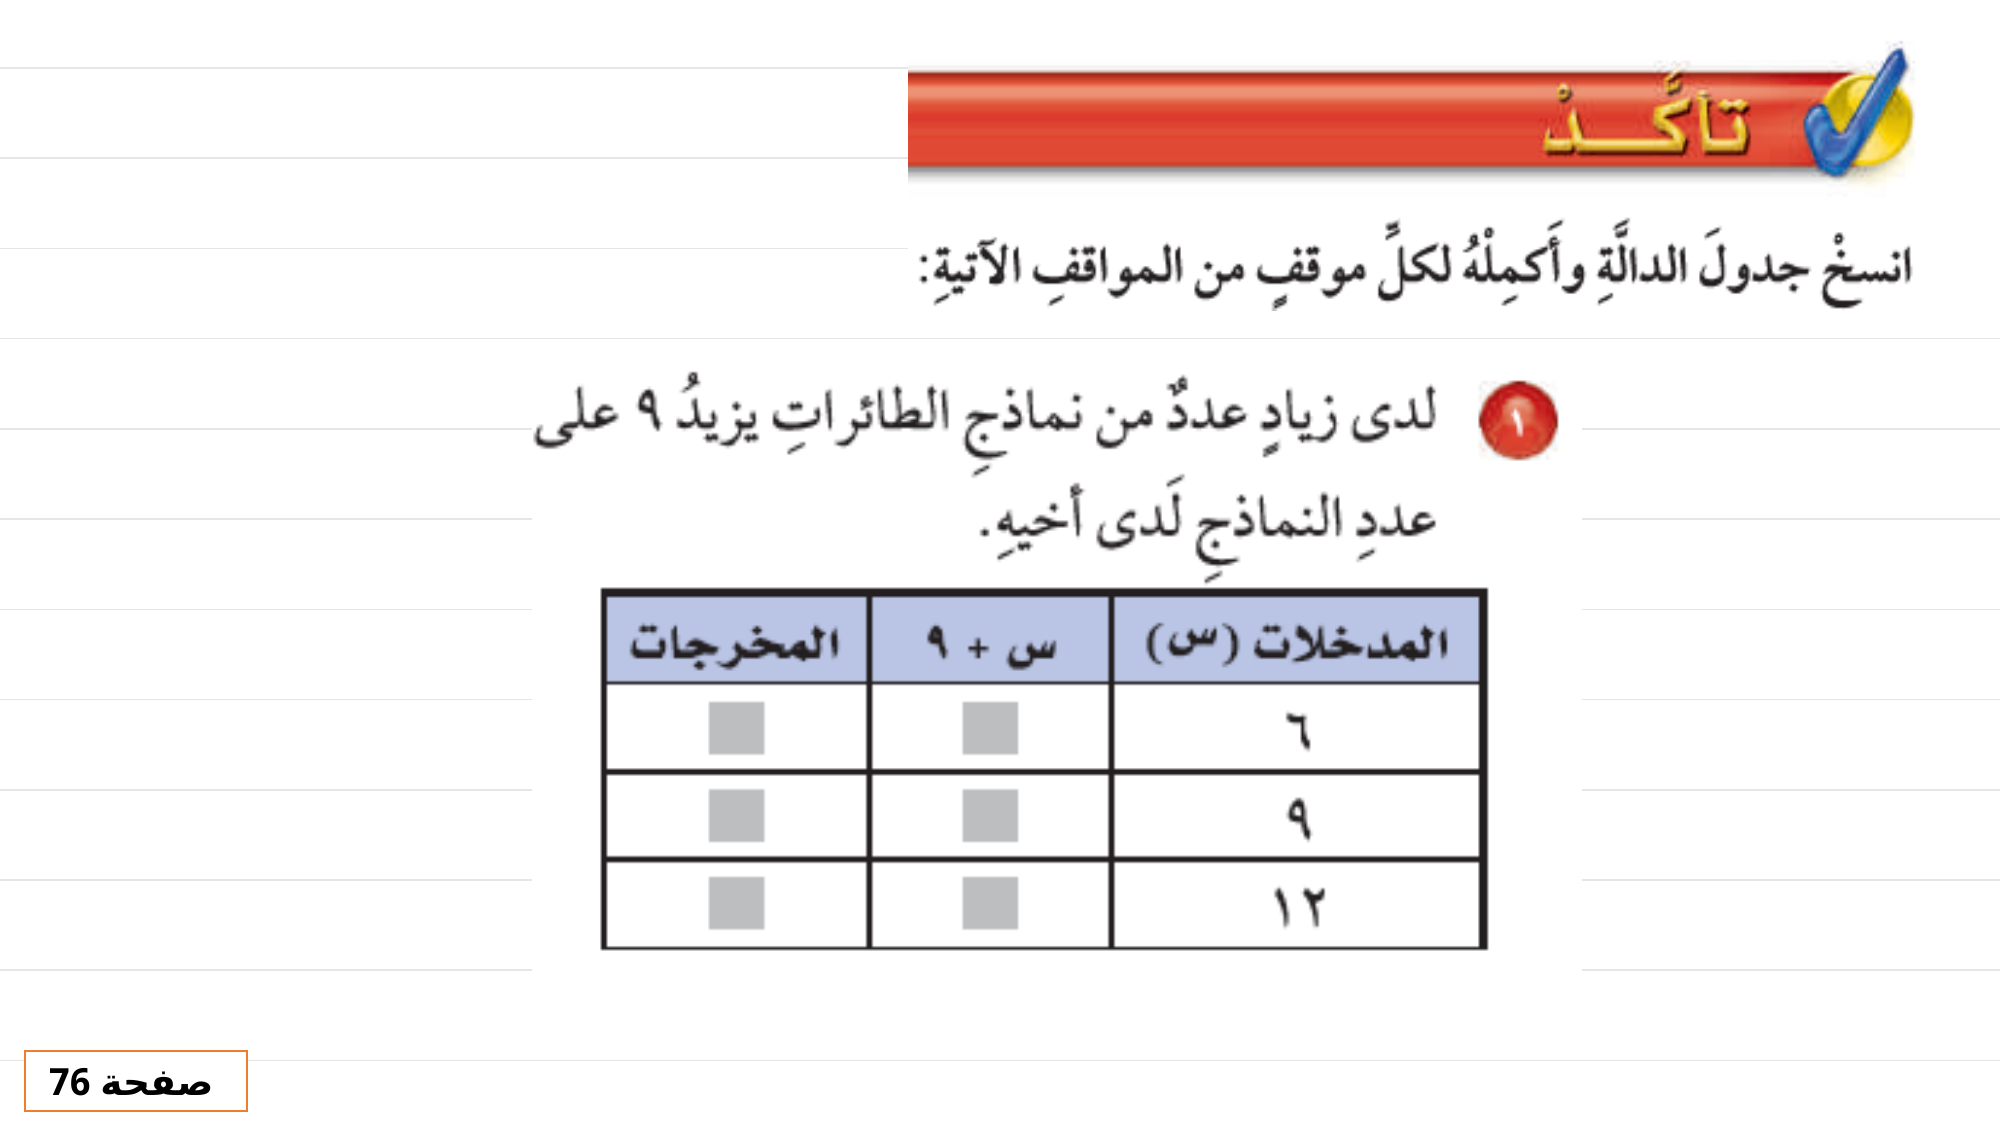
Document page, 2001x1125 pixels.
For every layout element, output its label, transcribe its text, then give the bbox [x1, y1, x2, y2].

picture [532, 353, 1582, 977]
picture [908, 25, 2000, 311]
text_box صفحة 76 [24, 1050, 248, 1112]
